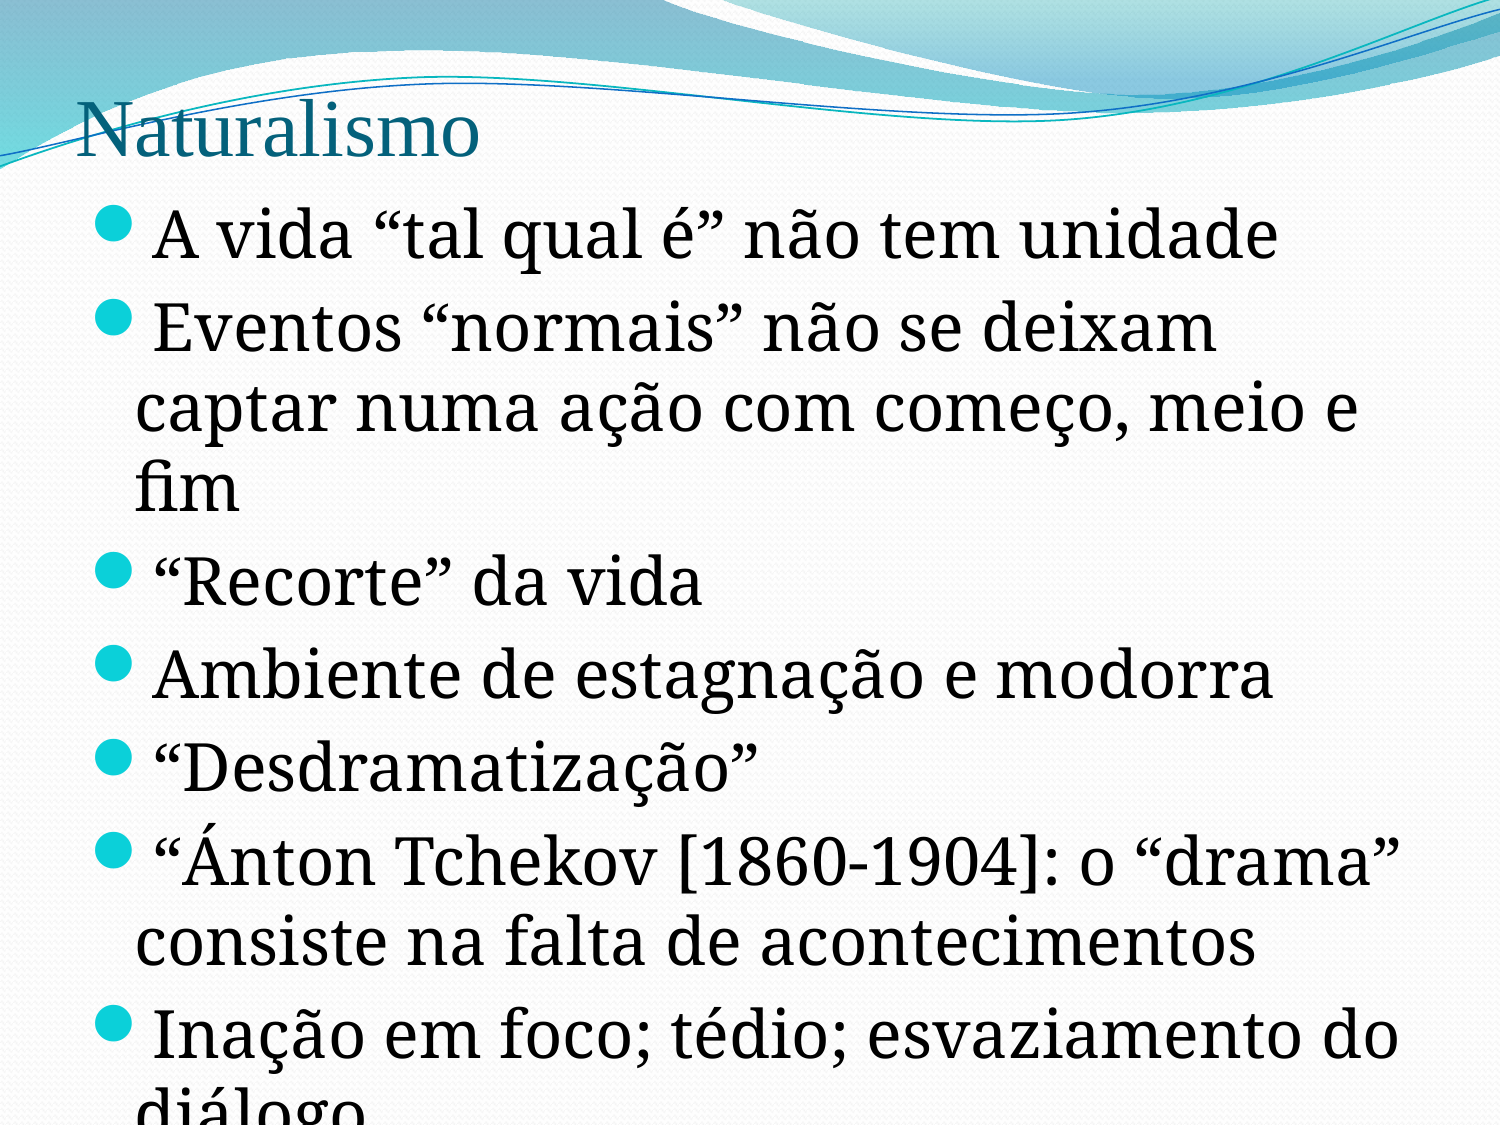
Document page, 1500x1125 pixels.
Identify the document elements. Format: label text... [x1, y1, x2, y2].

list A vida “tal qual é” não tem unidade Eventos “normais” não se deixam captar numa ação com começo, meio e fim “Recorte” da vida Ambiente de estagnação e modorra “Desdramatização” “Ánton Tchekov [1860-1904]: o “drama” consiste na falta de acontecimentos Inação em foco; tédio; esvaziamento do diálogo [75, 184, 1425, 1094]
title Naturalismo [75, 66, 1425, 173]
